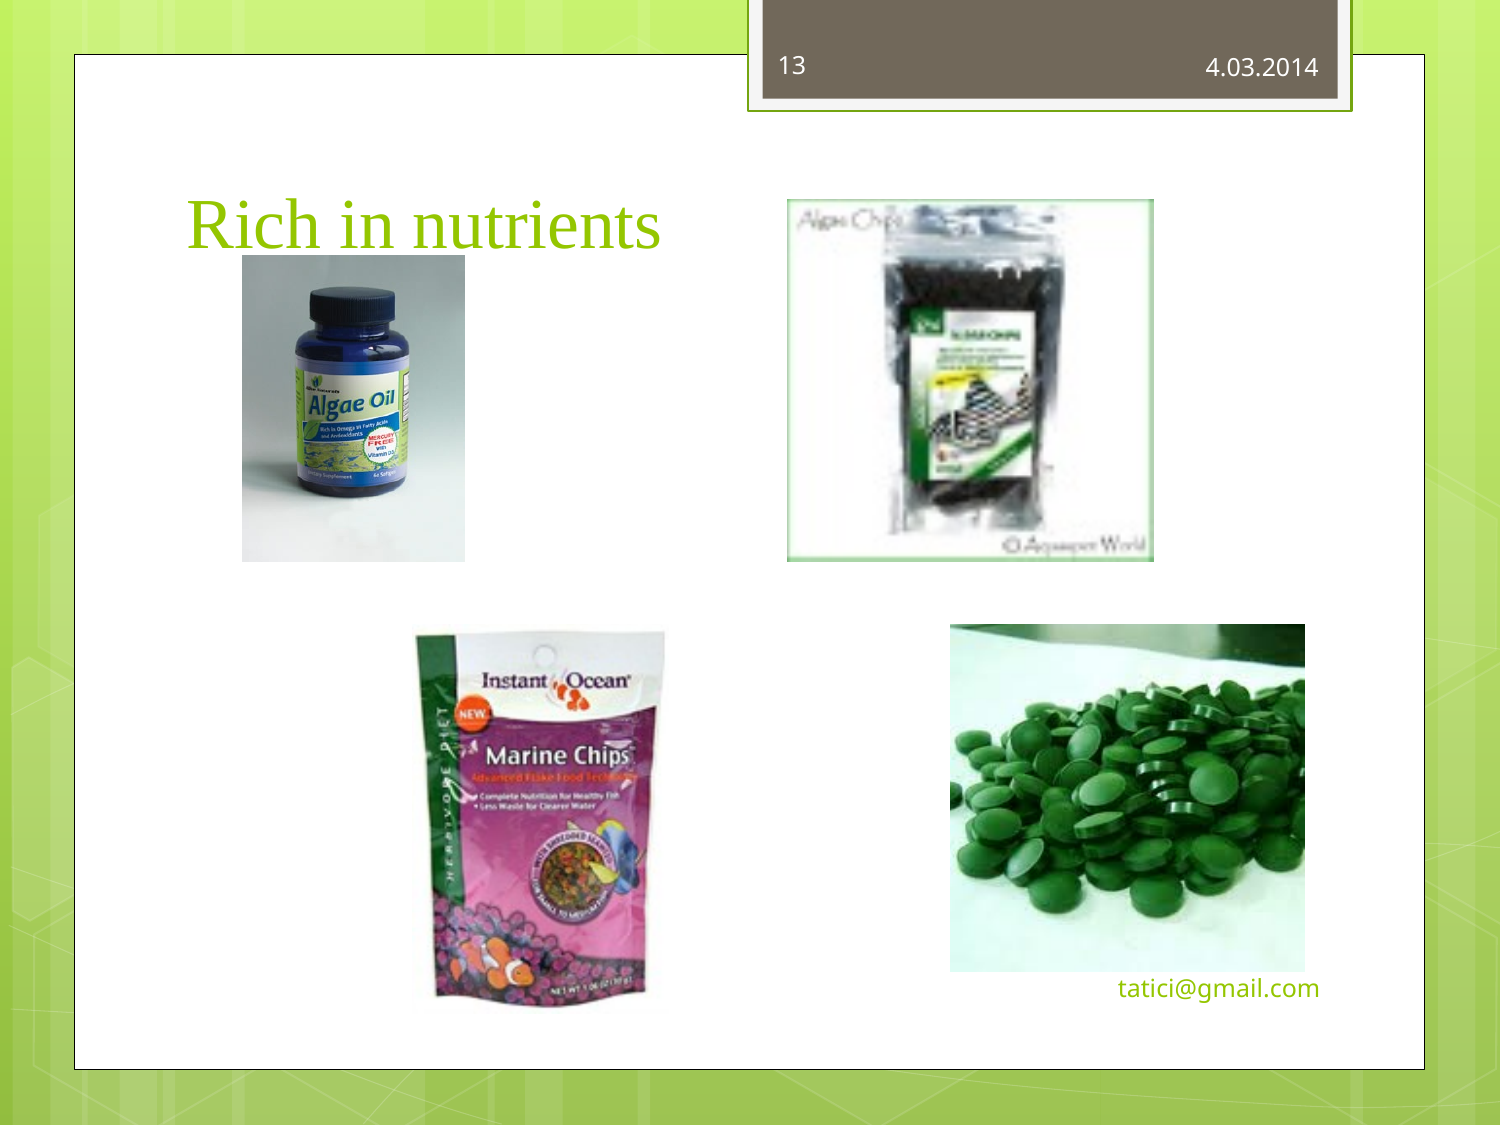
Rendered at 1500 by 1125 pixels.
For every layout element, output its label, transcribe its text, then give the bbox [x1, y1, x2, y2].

picture [949, 624, 1305, 973]
title Rich in nutrients [171, 168, 1324, 357]
footer tatici@gmail.com [761, 960, 1336, 1020]
slide_number 13 [762, 36, 982, 97]
picture [787, 199, 1154, 563]
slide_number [983, 36, 1334, 97]
picture [412, 624, 670, 1015]
picture [241, 254, 465, 563]
